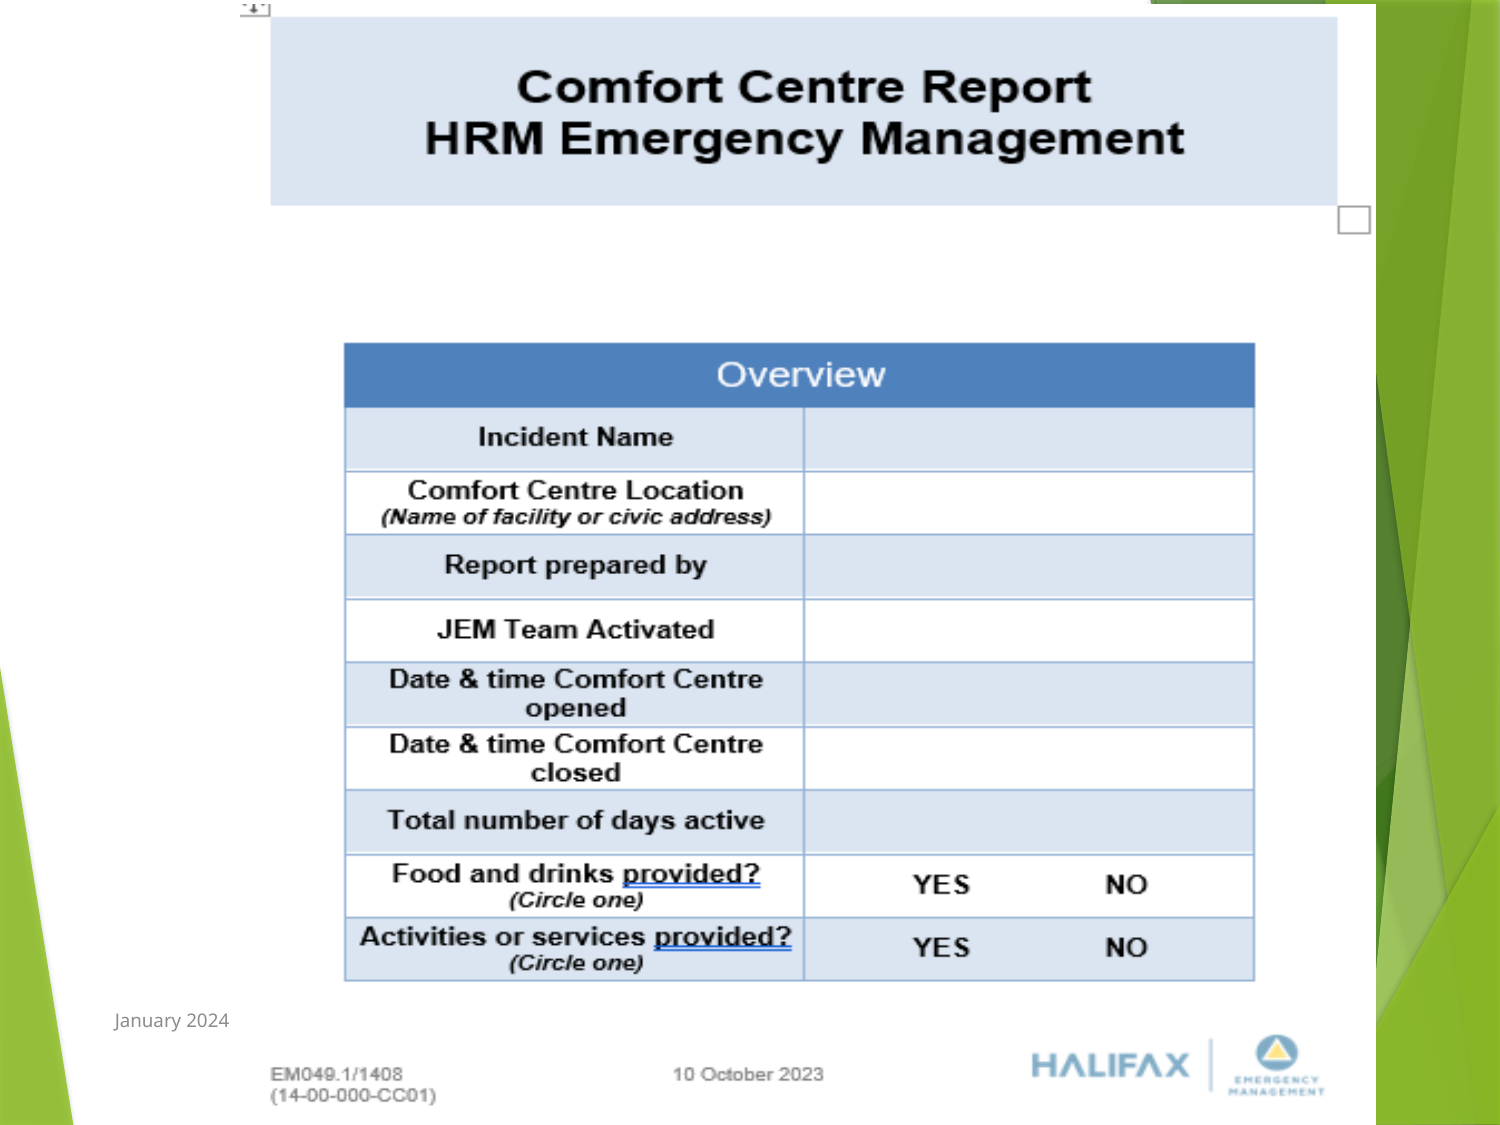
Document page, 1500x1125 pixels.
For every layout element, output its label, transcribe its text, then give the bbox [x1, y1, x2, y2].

picture [240, 4, 1377, 1125]
footer January 2024 [99, 991, 235, 1051]
